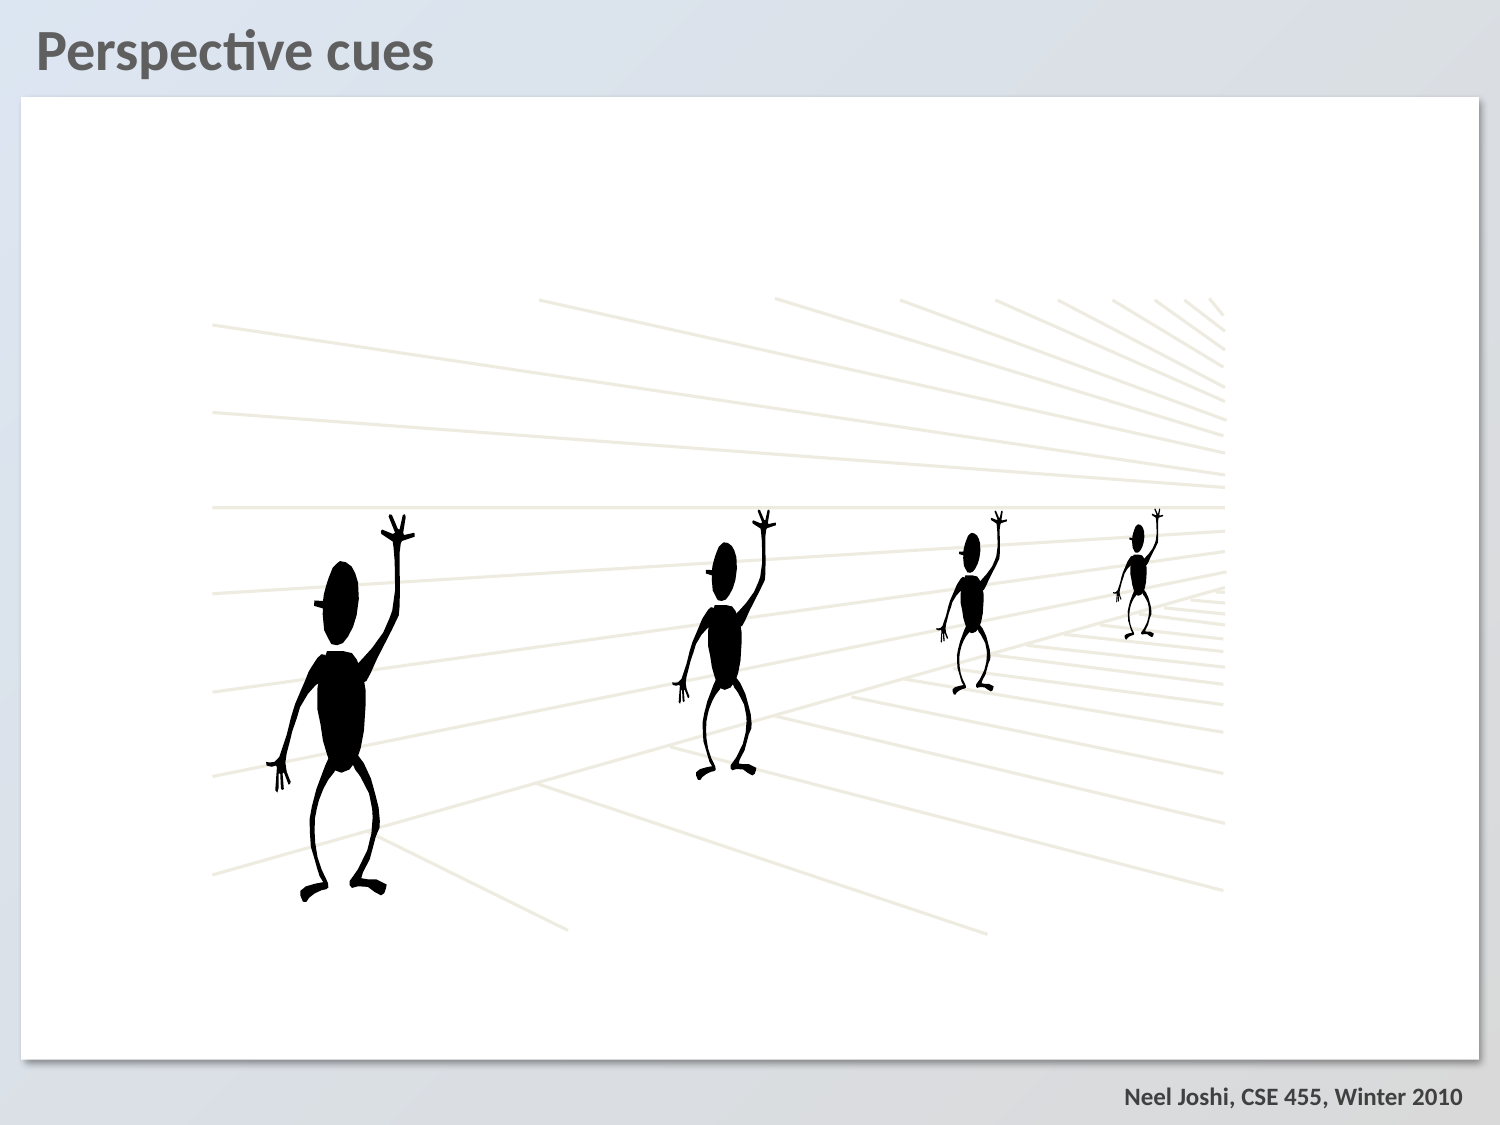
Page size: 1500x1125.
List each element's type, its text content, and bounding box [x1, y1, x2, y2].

picture [1112, 508, 1164, 640]
text_box [210, 298, 1225, 933]
picture [935, 510, 1008, 695]
title Perspective cues [20, 16, 1272, 88]
picture [265, 513, 415, 902]
picture [671, 509, 777, 781]
